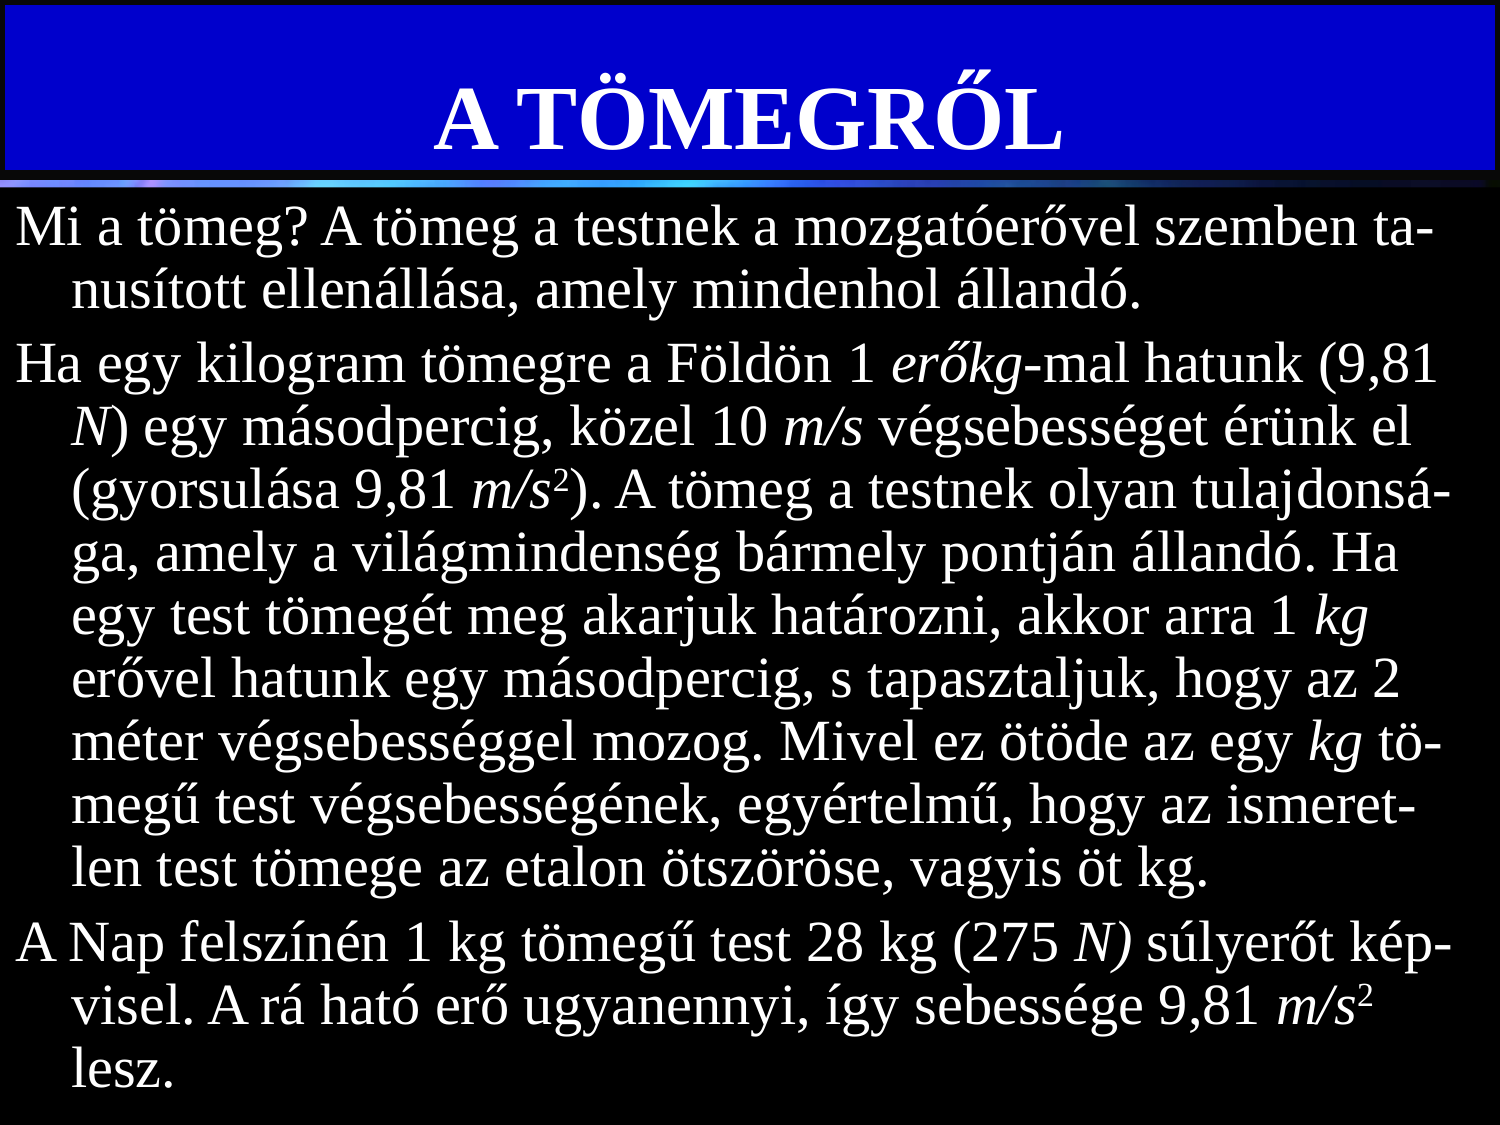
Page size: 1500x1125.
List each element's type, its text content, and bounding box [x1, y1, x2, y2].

picture [0, 175, 1500, 187]
title A TÖMEGRŐL [0, 0, 1500, 175]
list Mi a tömeg? A tömeg a testnek a mozgatóerővel szemben ta-nusított ellenállása, amely mindenhol állandó. Ha egy kilogram tömegre a Földön 1 erőkg-mal hatunk (9,81 N) egy másodpercig, közel 10 m/s végsebességet érünk el (gyorsulása 9,81 m/s2). A tömeg a testnek olyan tulajdonsá-ga, amely a világmindenség bármely pontján állandó. Ha egy test tömegét meg akarjuk határozni, akkor arra 1 kg erővel hatunk egy másodpercig, s tapasztaljuk, hogy az 2 méter végsebességgel mozog. Mivel ez ötöde az egy kg tö-megű test végsebességének, egyértelmű, hogy az ismeret-len test tömege az etalon ötszöröse, vagyis öt kg. A Nap felszínén 1 kg tömegű test 28 kg (275 N) súlyerőt kép-visel. A rá ható erő ugyanennyi, így sebessége 9,81 m/s2 lesz. [0, 187, 1500, 1125]
